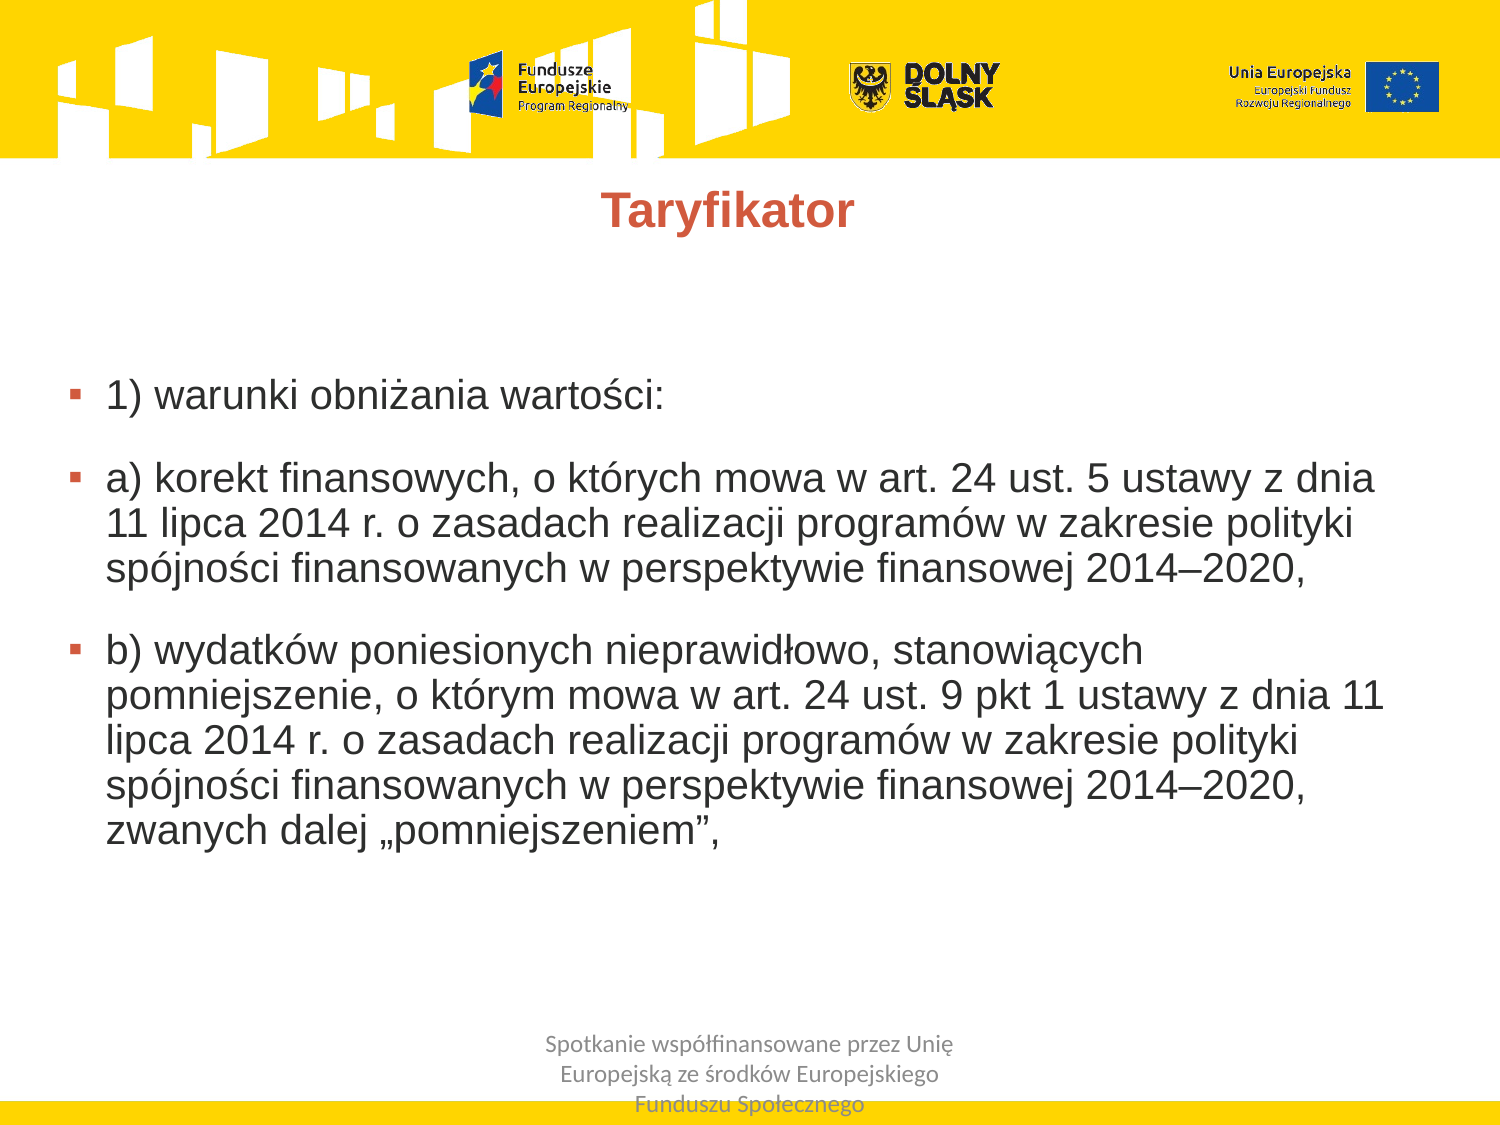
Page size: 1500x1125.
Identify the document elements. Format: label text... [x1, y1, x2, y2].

footer Spotkanie współfinansowane przez Unię Europejską ze środków Europejskiego Funduszu Społecznego [512, 1042, 988, 1103]
picture [0, 0, 1500, 1125]
list 1) warunki obniżania wartości: a) korekt finansowych, o których mowa w art. 24 ust. 5 ustawy z dnia 11 lipca 2014 r. o zasadach realizacji programów w zakresie polityki spójności finansowanych w perspektywie finansowej 2014–2020, b) wydatków poniesionych nieprawidłowo, stanowiących pomniejszenie, o którym mowa w art. 24 ust. 9 pkt 1 ustawy z dnia 11 lipca 2014 r. o zasadach realizacji programów w zakresie polityki spójności finansowanych w perspektywie finansowej 2014–2020, zwanych dalej „pomniejszeniem”, [53, 278, 1404, 1073]
title Taryfikator [53, 113, 1404, 278]
